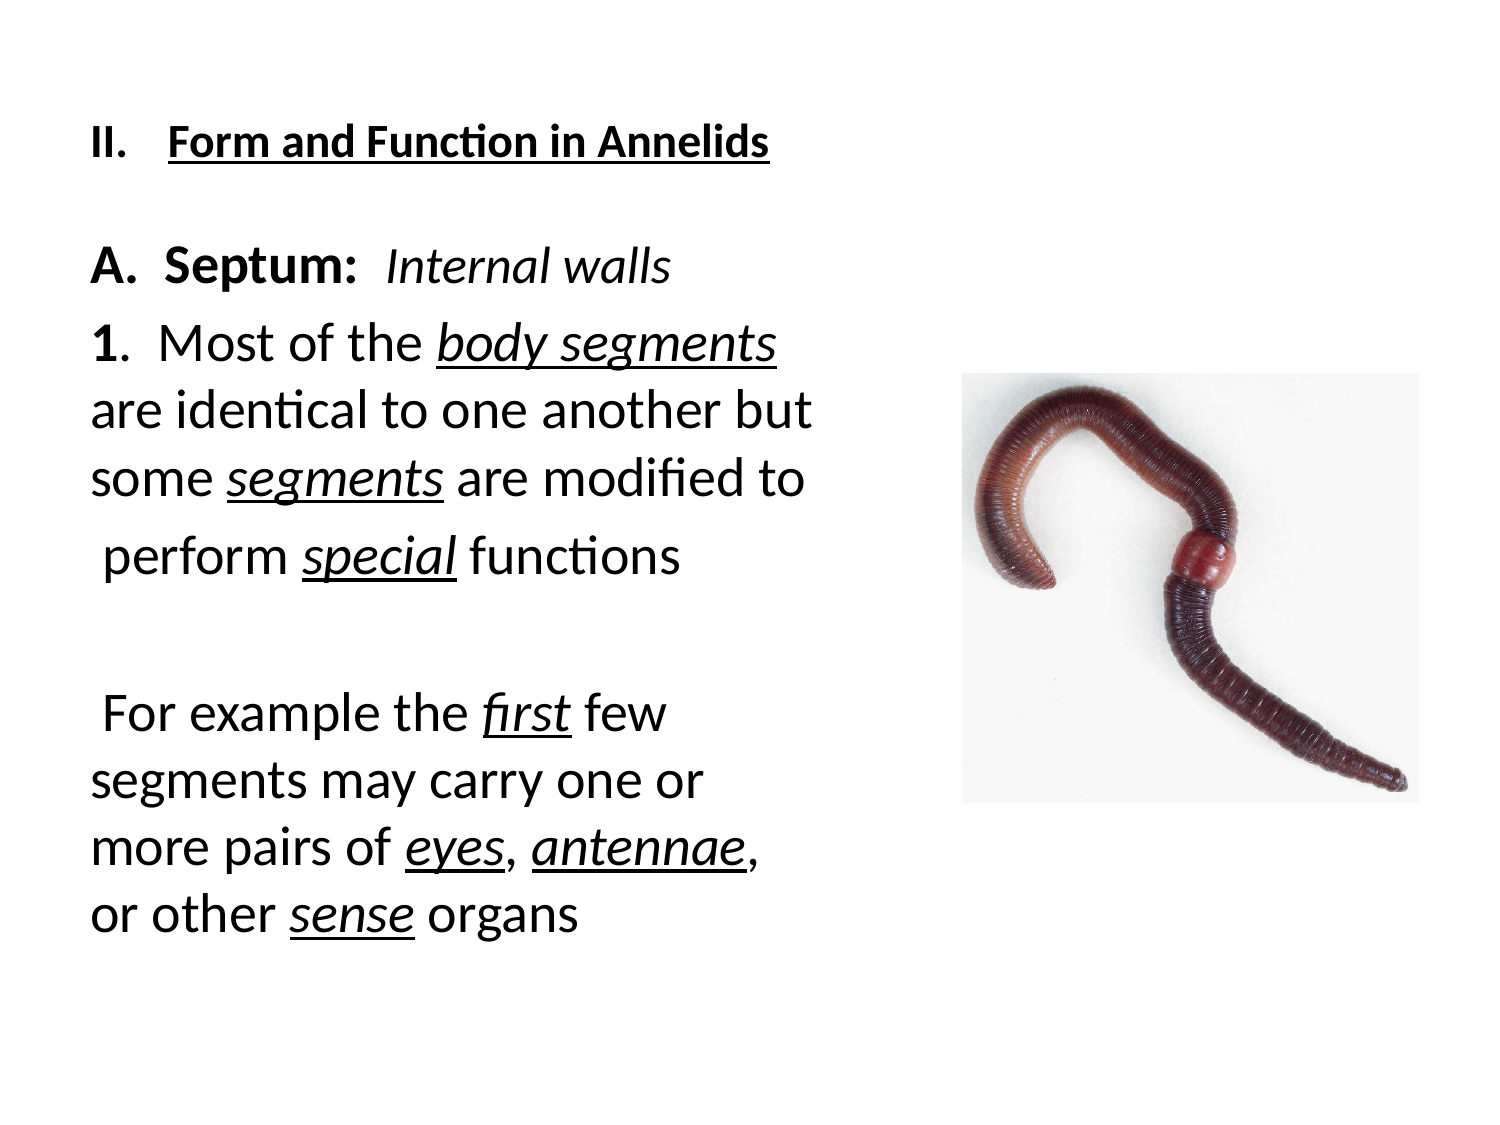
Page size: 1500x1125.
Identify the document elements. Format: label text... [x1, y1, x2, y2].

title II. Form and Function in Annelids [75, 45, 1425, 233]
list A. Septum: Internal walls 1. Most of the body segments are identical to one another but some segments are modified to perform special functions For example the first few segments may carry one or more pairs of eyes, antennae, or other sense organs [75, 219, 833, 1005]
picture [962, 372, 1419, 803]
